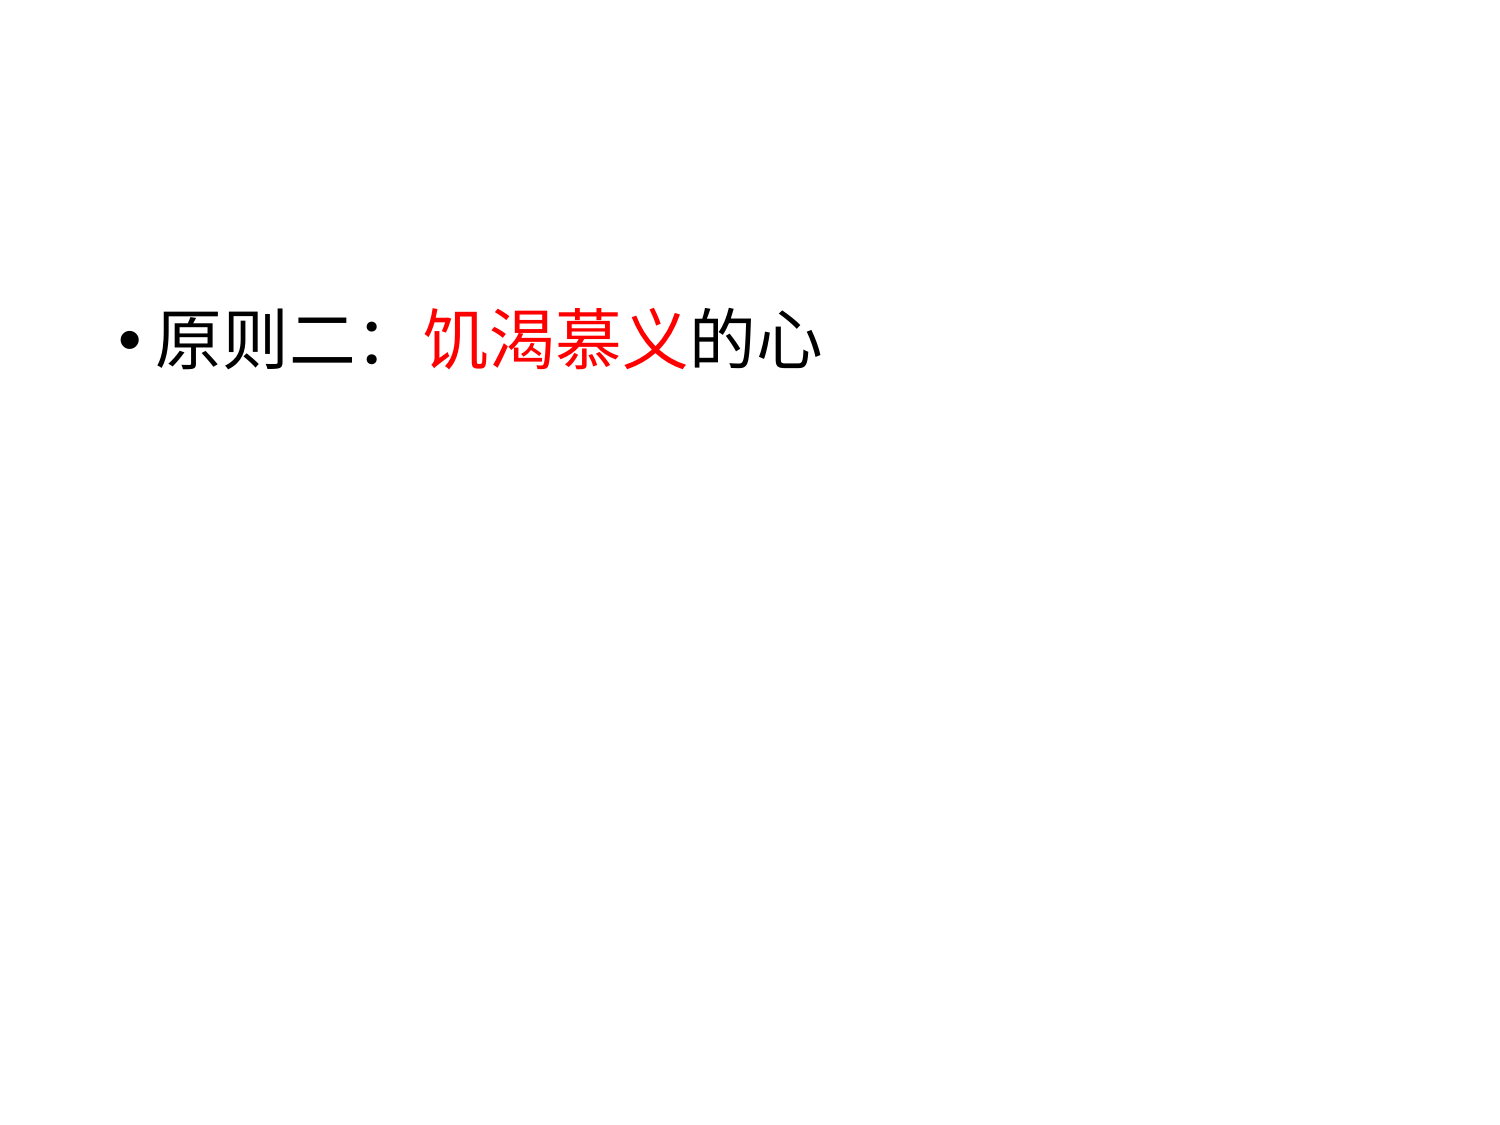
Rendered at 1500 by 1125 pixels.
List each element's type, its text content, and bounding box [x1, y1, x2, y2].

list 原则二：饥渴慕义的心 [103, 299, 1397, 1014]
